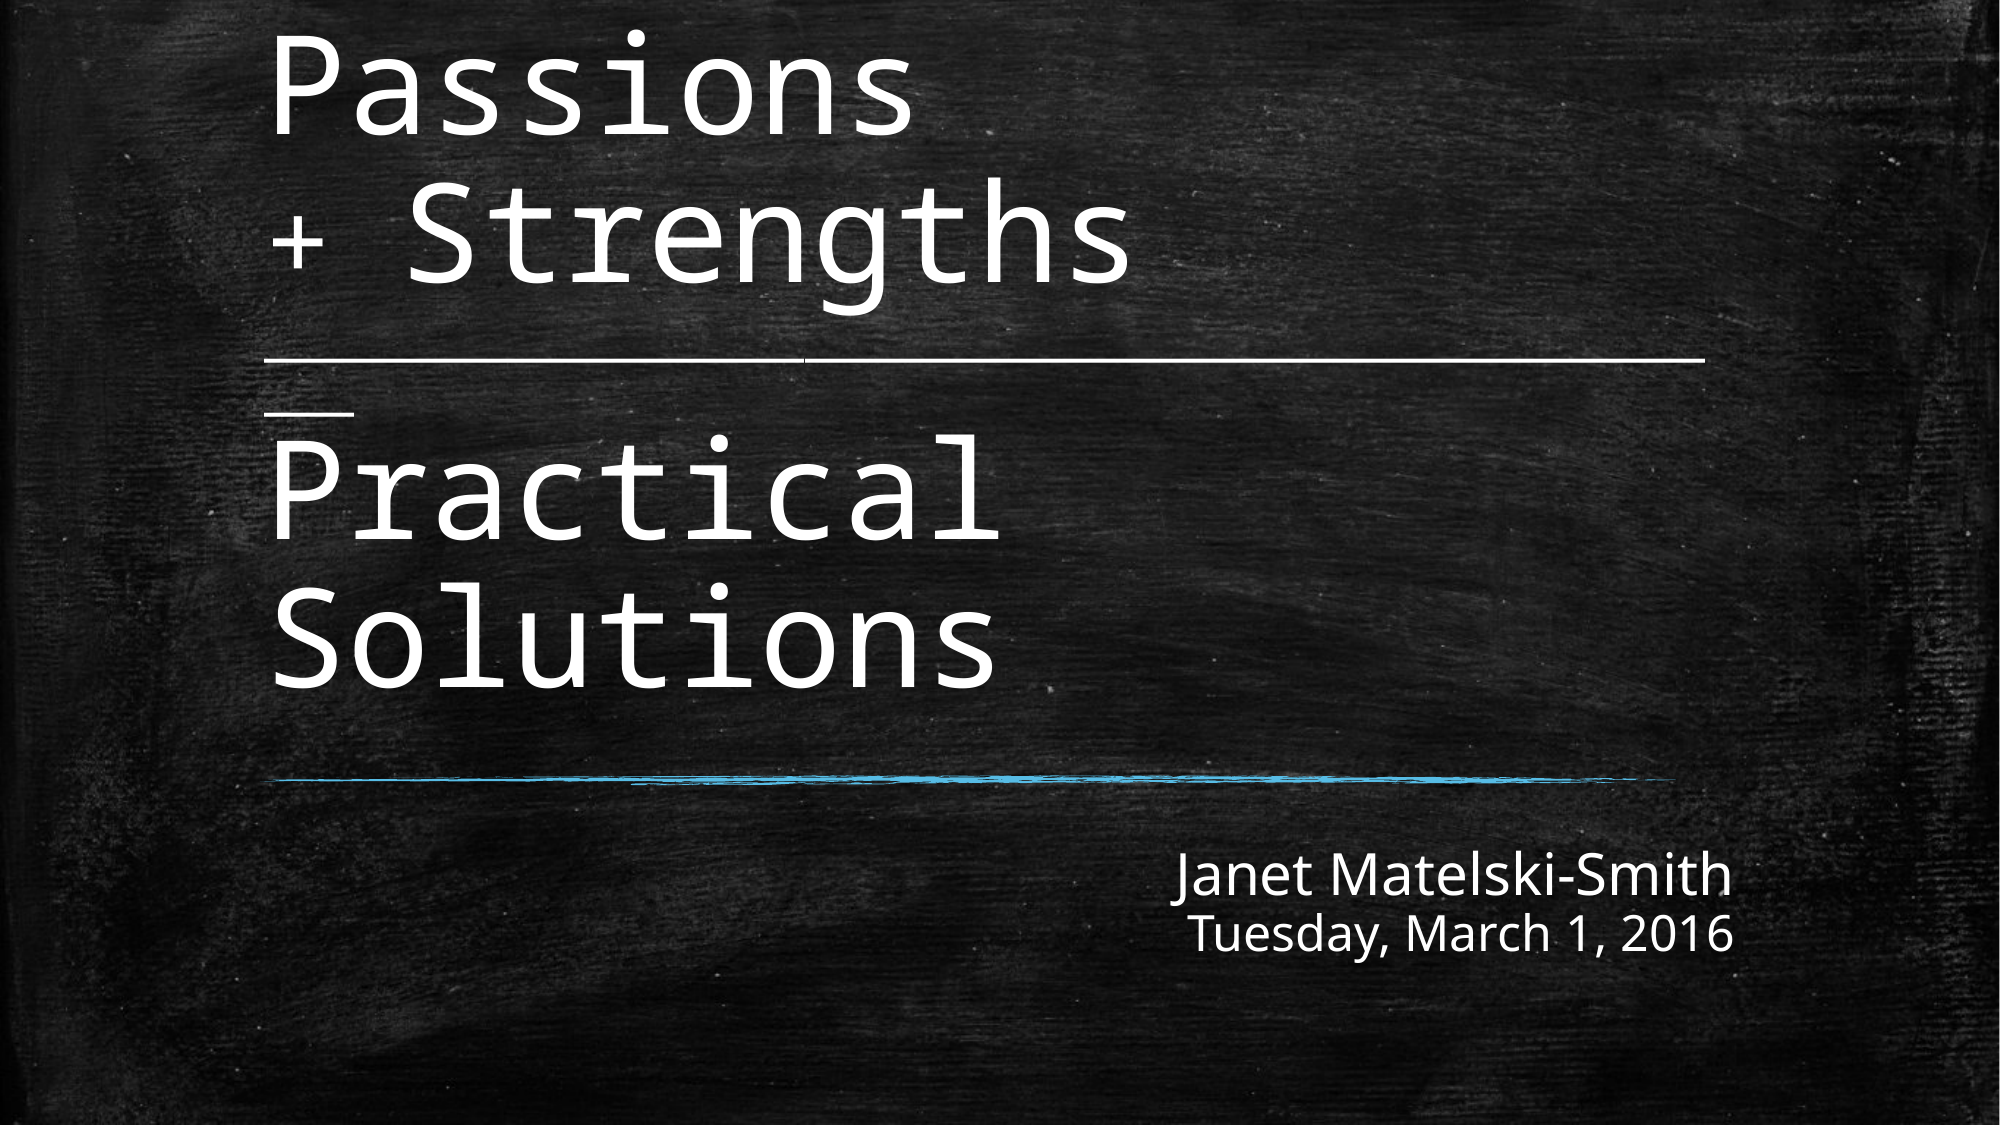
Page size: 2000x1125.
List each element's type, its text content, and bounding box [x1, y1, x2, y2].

subtitle Janet Matelski-Smith Tuesday, March 1, 2016 [249, 837, 1750, 1013]
title Passions + Strengths ___________________________________________________ Practical Solutions [249, 62, 1750, 725]
